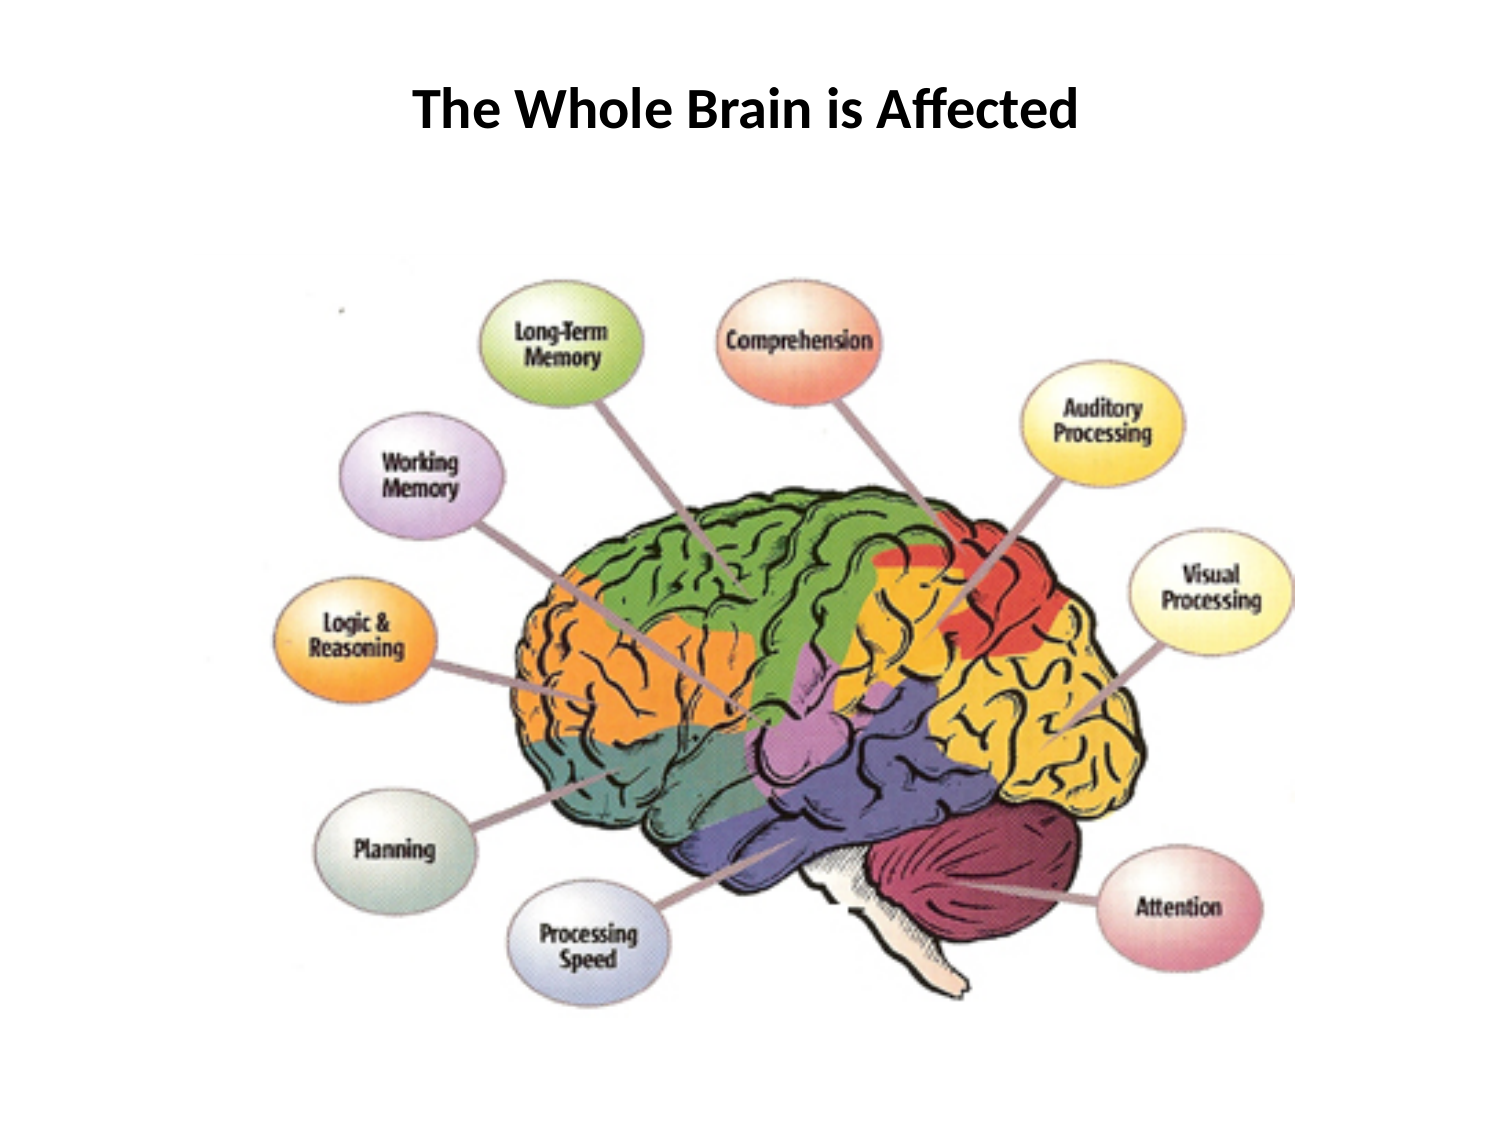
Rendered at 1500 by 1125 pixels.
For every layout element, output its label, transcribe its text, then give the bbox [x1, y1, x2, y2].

text_box The Whole Brain is Affected [397, 63, 1185, 148]
picture [194, 252, 1295, 1018]
